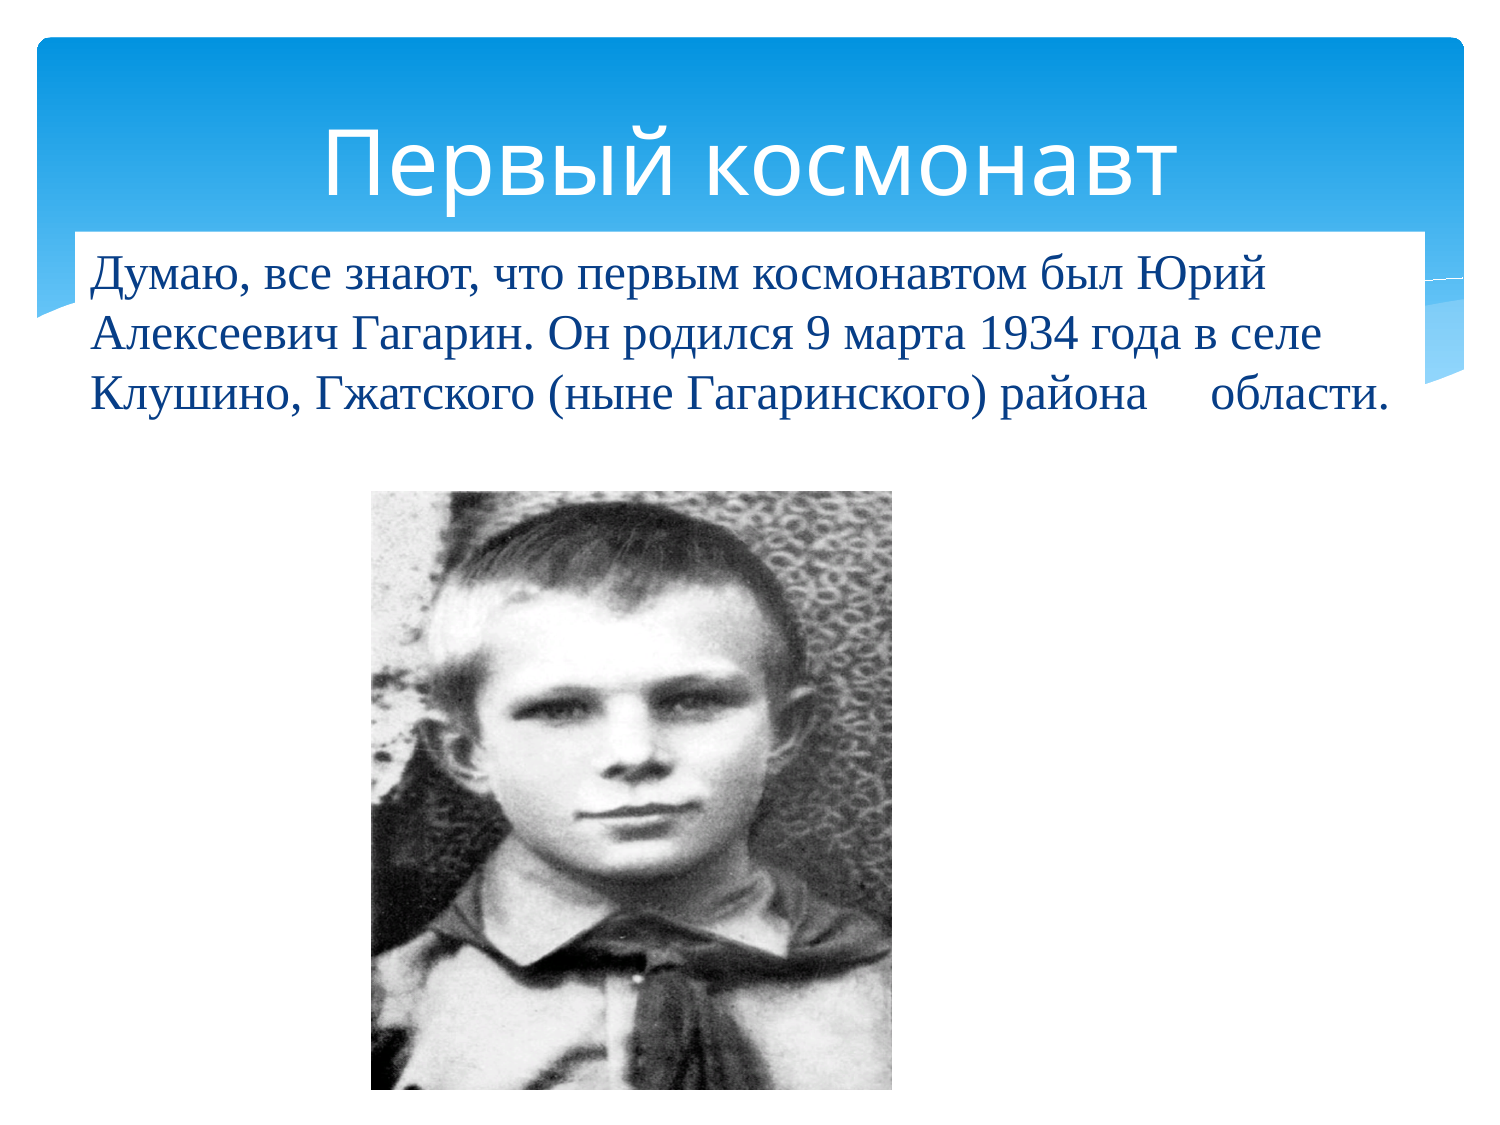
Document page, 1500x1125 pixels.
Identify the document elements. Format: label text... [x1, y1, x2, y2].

title Первый космонавт [75, 55, 1425, 261]
list Думаю, все знают, что первым космонавтом был Юрий Алексеевич Гагарин. Он родился 9 марта 1934 года в селе Клушино, Гжатского (ныне Гагаринского) района области. [75, 261, 1425, 1090]
picture [371, 491, 892, 1090]
